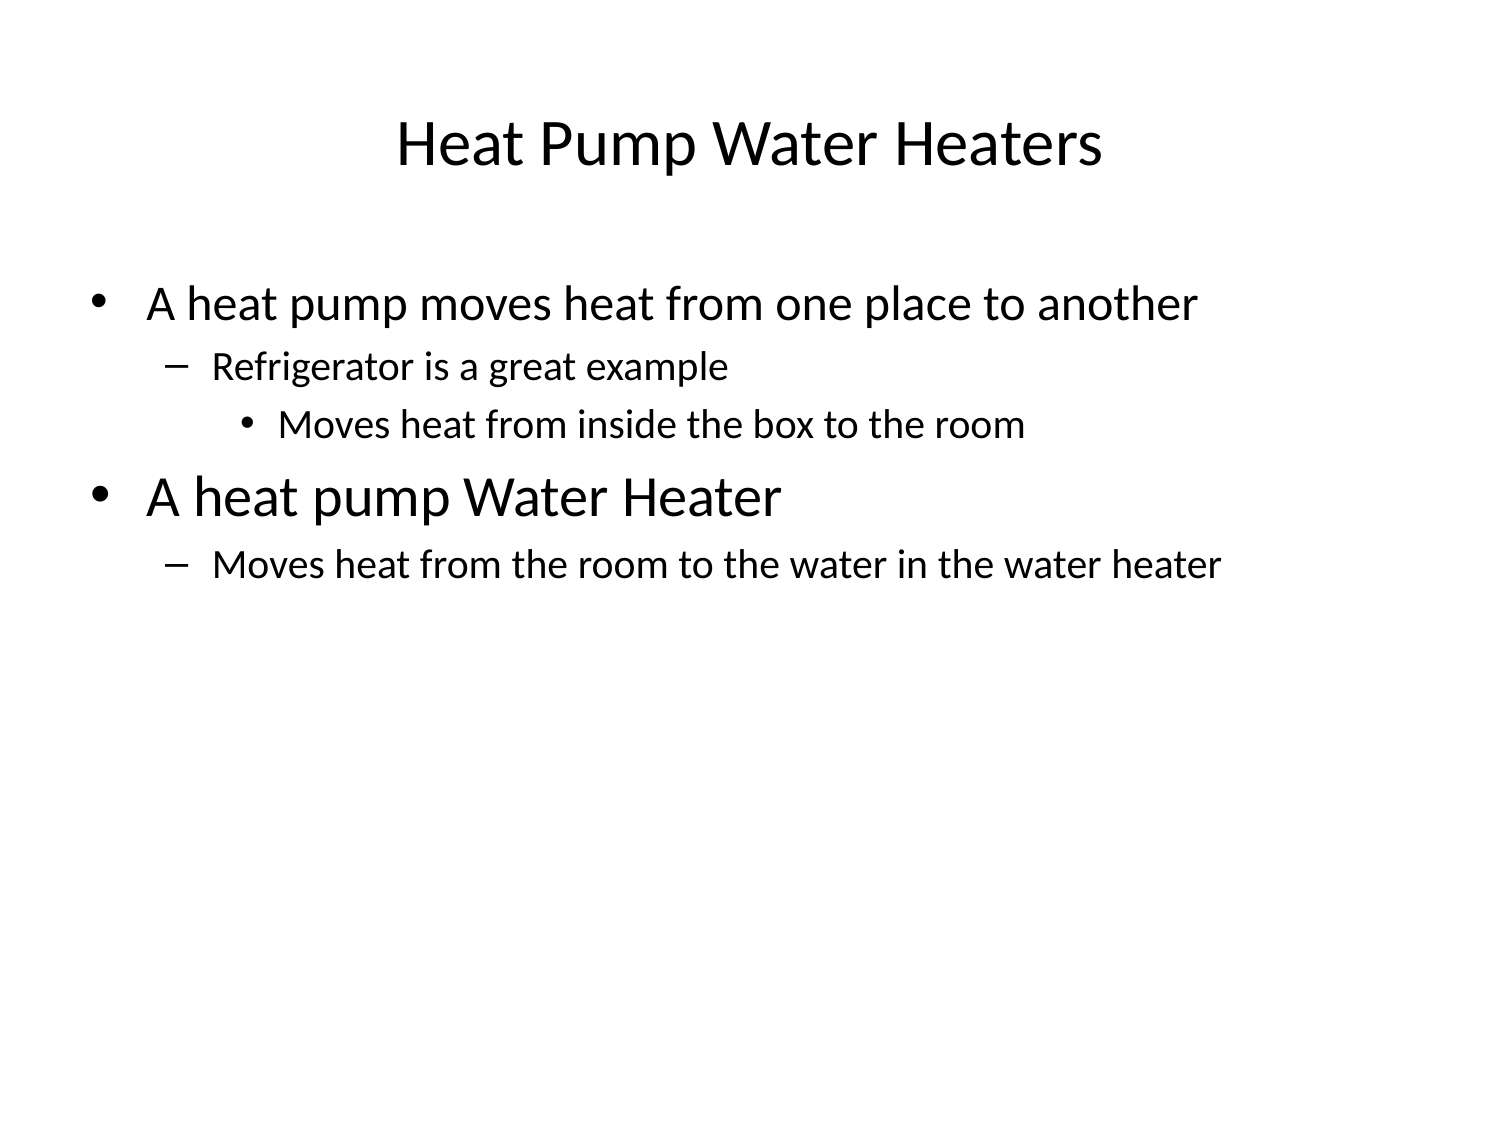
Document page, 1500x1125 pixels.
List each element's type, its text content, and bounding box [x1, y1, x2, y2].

list A heat pump moves heat from one place to another Refrigerator is a great example Moves heat from inside the box to the room A heat pump Water Heater Moves heat from the room to the water in the water heater [75, 262, 1425, 1005]
title Heat Pump Water Heaters [75, 45, 1425, 233]
